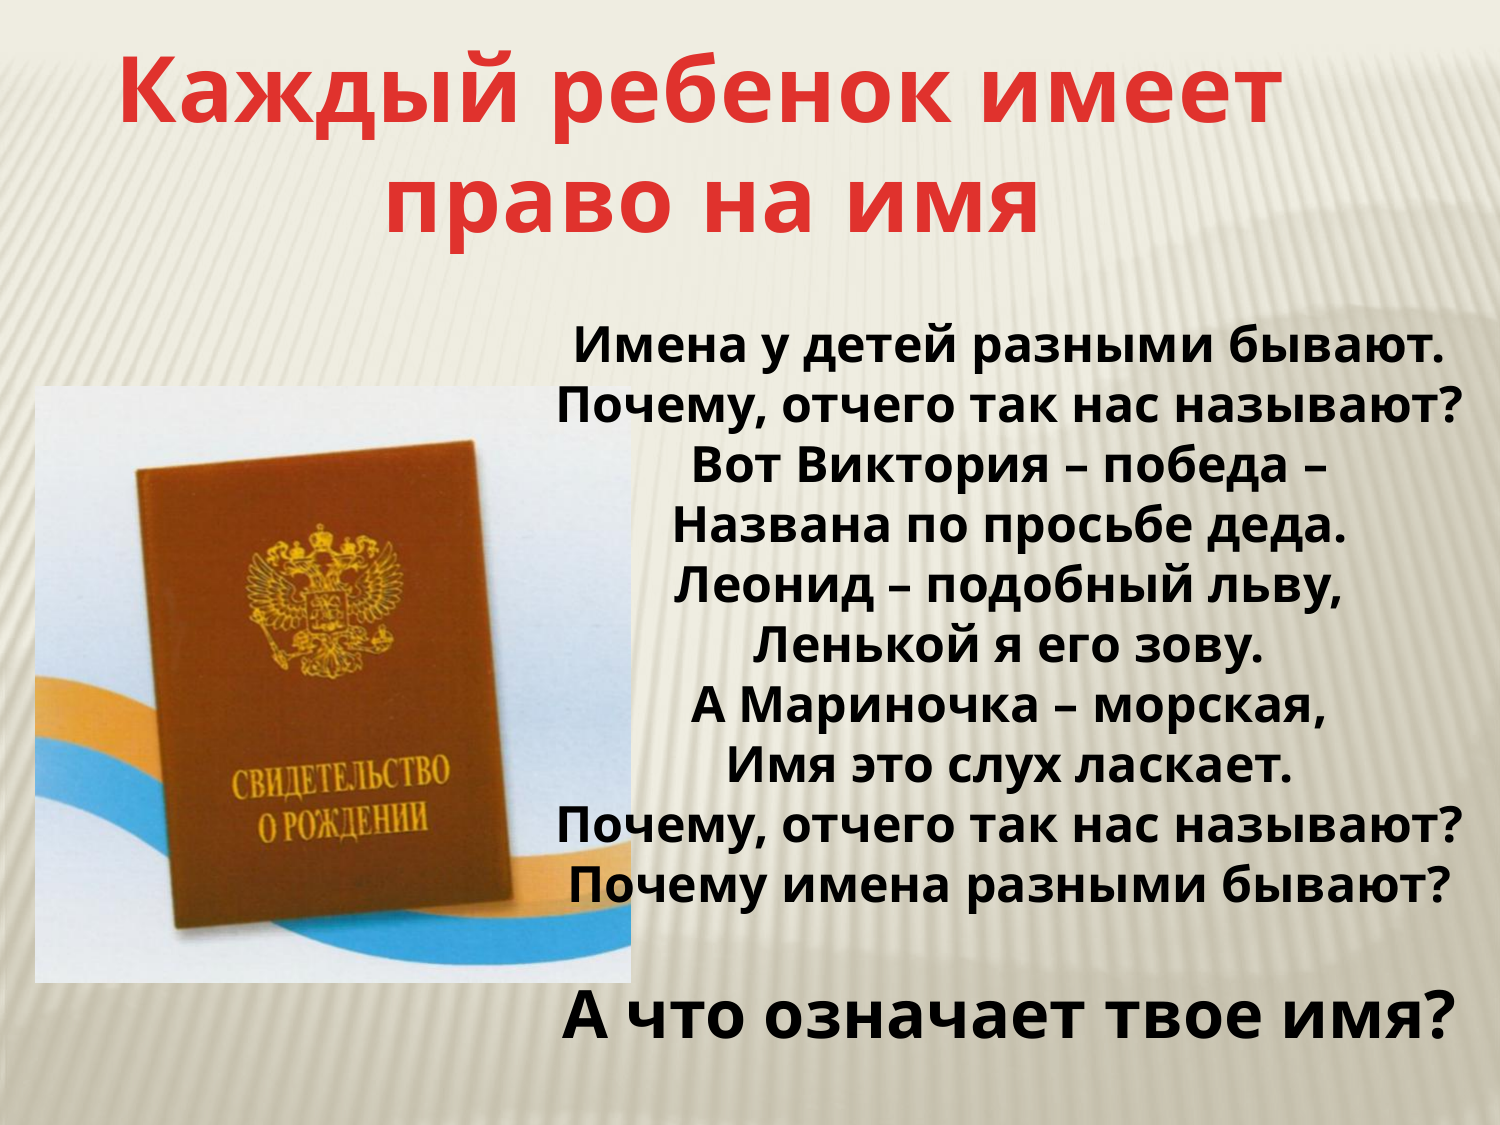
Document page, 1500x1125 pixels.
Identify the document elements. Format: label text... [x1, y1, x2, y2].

text_box Имена у детей разными бывают. Почему, отчего так нас называют? Вот Виктория – победа – Названа по просьбе деда. Леонид – подобный льву, Ленькой я его зову. А Мариночка – морская, Имя это слух ласкает. Почему, отчего так нас называют? Почему имена разными бывают? А что означает твое имя? [540, 304, 1479, 1060]
picture [34, 386, 631, 983]
text_box Каждый ребенок имеет право на имя [100, 23, 1327, 259]
